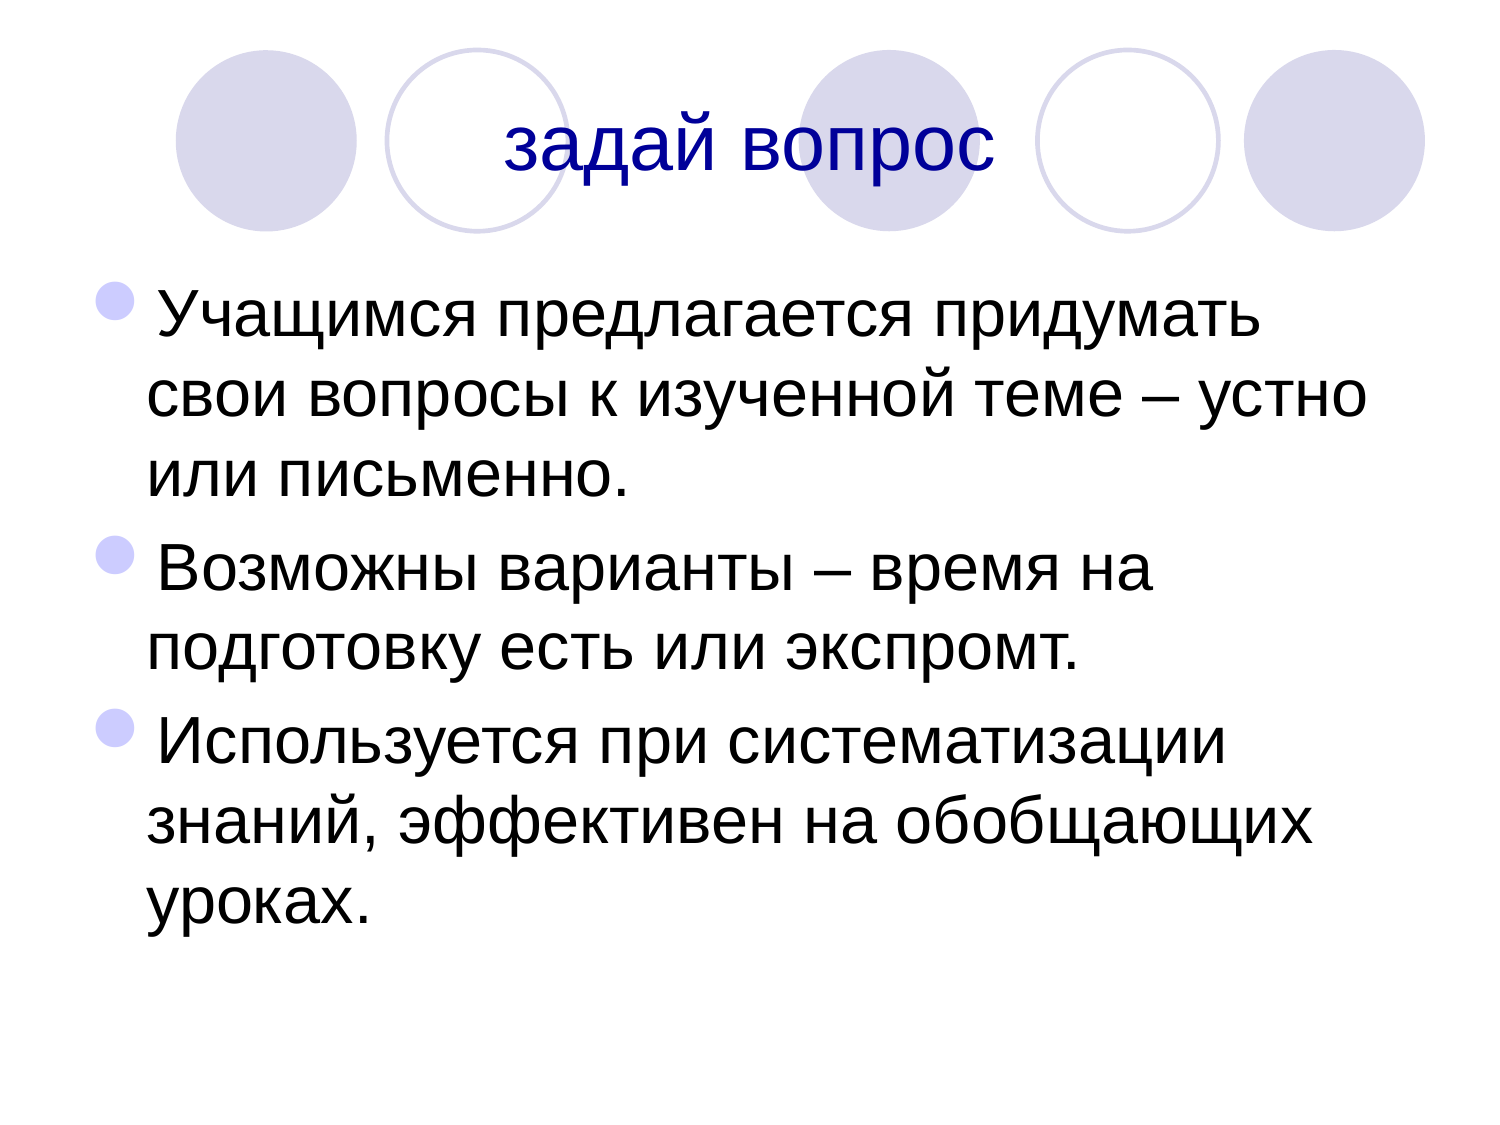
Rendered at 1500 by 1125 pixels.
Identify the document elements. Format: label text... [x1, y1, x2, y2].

title задай вопрос [74, 44, 1426, 233]
list Учащимся предлагается придумать свои вопросы к изученной теме – устно или письменно. Возможны варианты – время на подготовку есть или экспромт. Используется при систематизации знаний, эффективен на обобщающих уроках. [74, 262, 1426, 1006]
